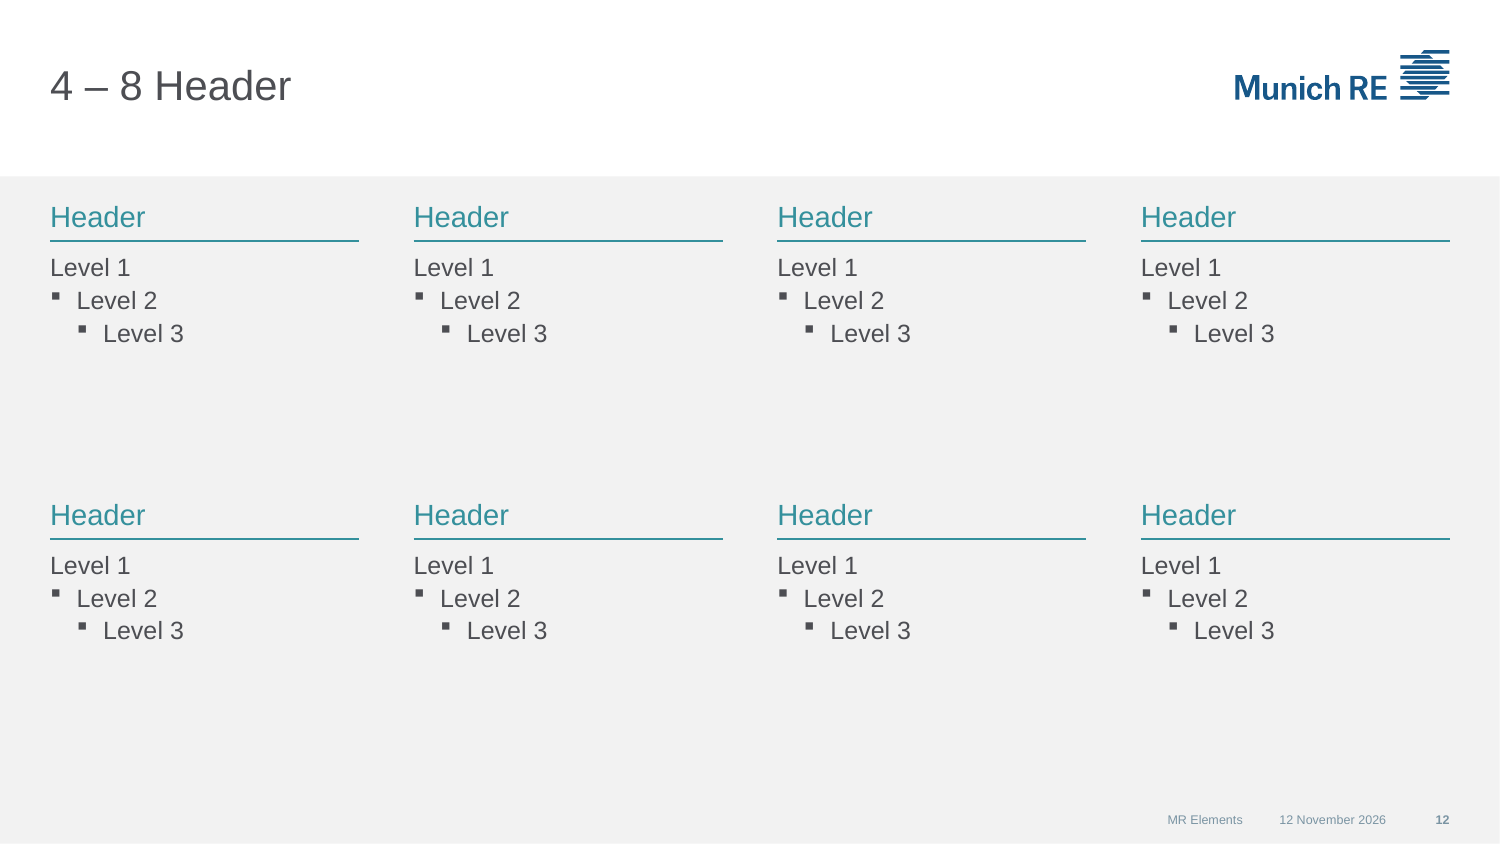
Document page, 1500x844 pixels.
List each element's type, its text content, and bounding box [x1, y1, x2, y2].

text_box Level 1 Level 2 Level 3 [413, 240, 724, 348]
title 4 – 8 Header [50, 59, 1173, 151]
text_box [413, 495, 723, 539]
text_box Level 1 Level 2 Level 3 [1140, 240, 1451, 348]
text_box Level 1 Level 2 Level 3 [776, 240, 1087, 348]
slide_number 12 [1385, 803, 1450, 837]
text_box Level 1 Level 2 Level 3 [413, 538, 724, 646]
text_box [413, 198, 723, 242]
text_box Level 1 Level 2 Level 3 [49, 240, 360, 348]
text_box Level 1 Level 2 Level 3 [776, 538, 1087, 646]
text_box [777, 198, 1087, 242]
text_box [49, 198, 359, 242]
text_box Level 1 Level 2 Level 3 [49, 538, 360, 646]
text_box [49, 495, 359, 539]
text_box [1140, 495, 1450, 539]
footer MR Elements [652, 803, 1243, 837]
text_box Level 1 Level 2 Level 3 [1140, 538, 1451, 646]
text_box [777, 495, 1087, 539]
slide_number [1249, 803, 1385, 837]
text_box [1140, 198, 1450, 242]
